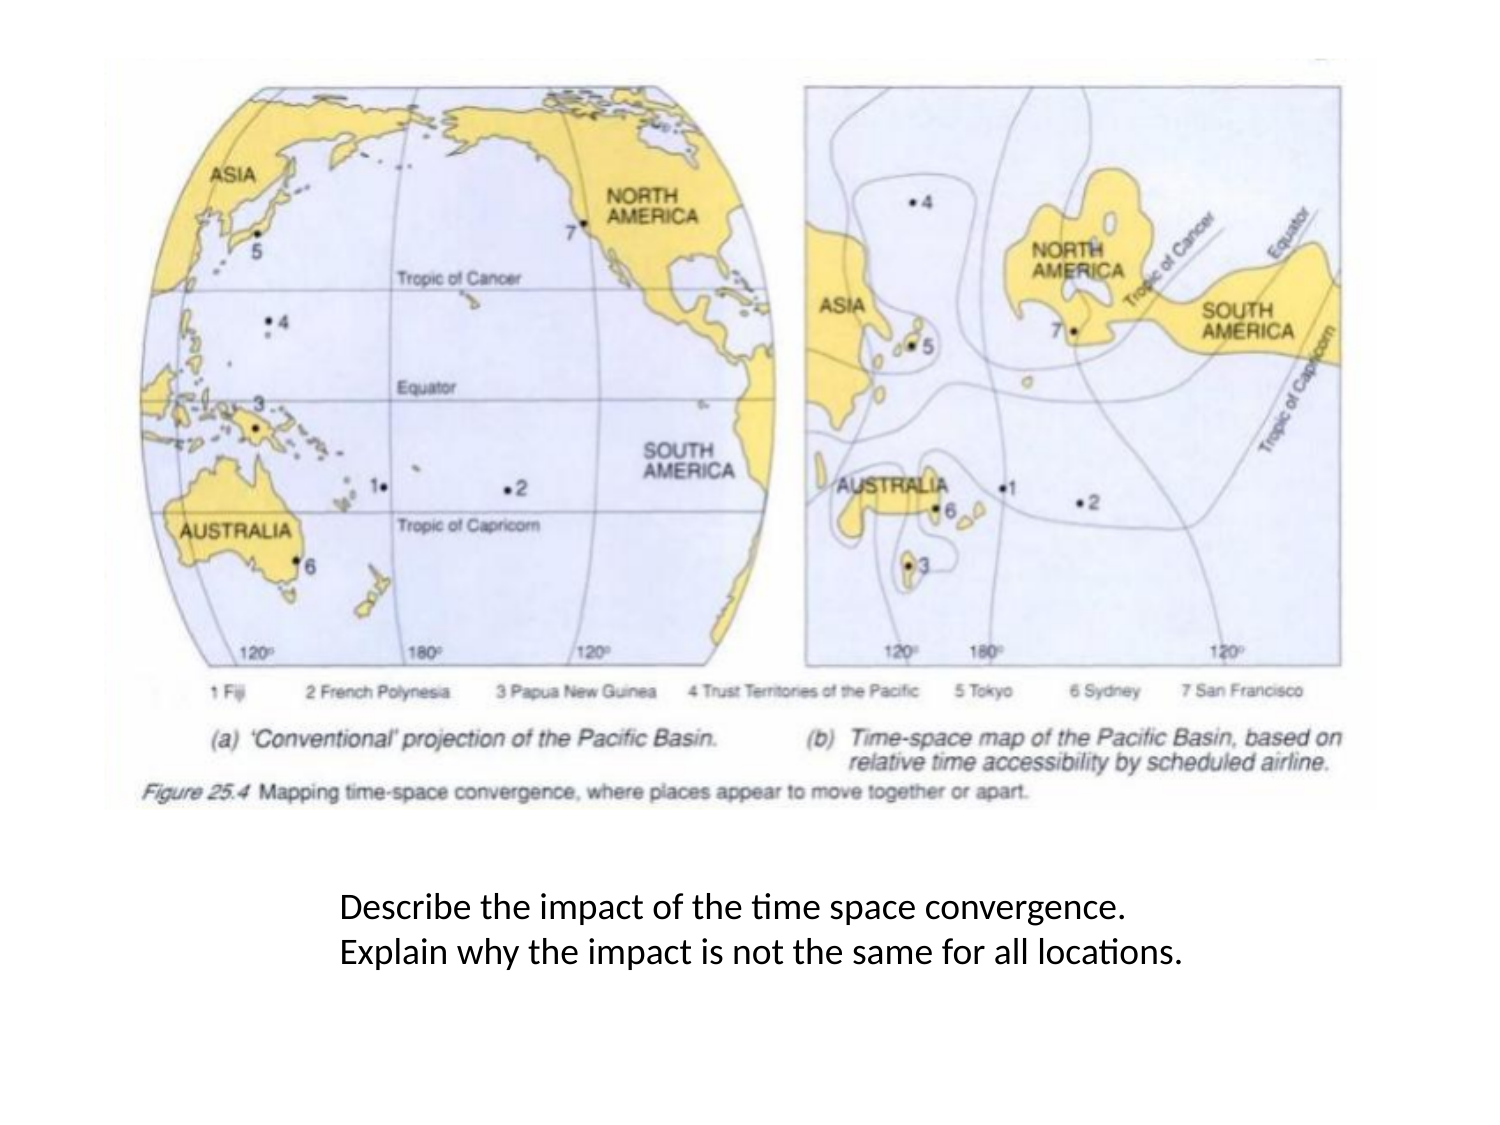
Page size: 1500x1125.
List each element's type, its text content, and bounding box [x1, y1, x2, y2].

picture [74, 0, 1405, 838]
text_box Describe the impact of the time space convergence. Explain why the impact is not the same for all locations. [324, 874, 1300, 980]
